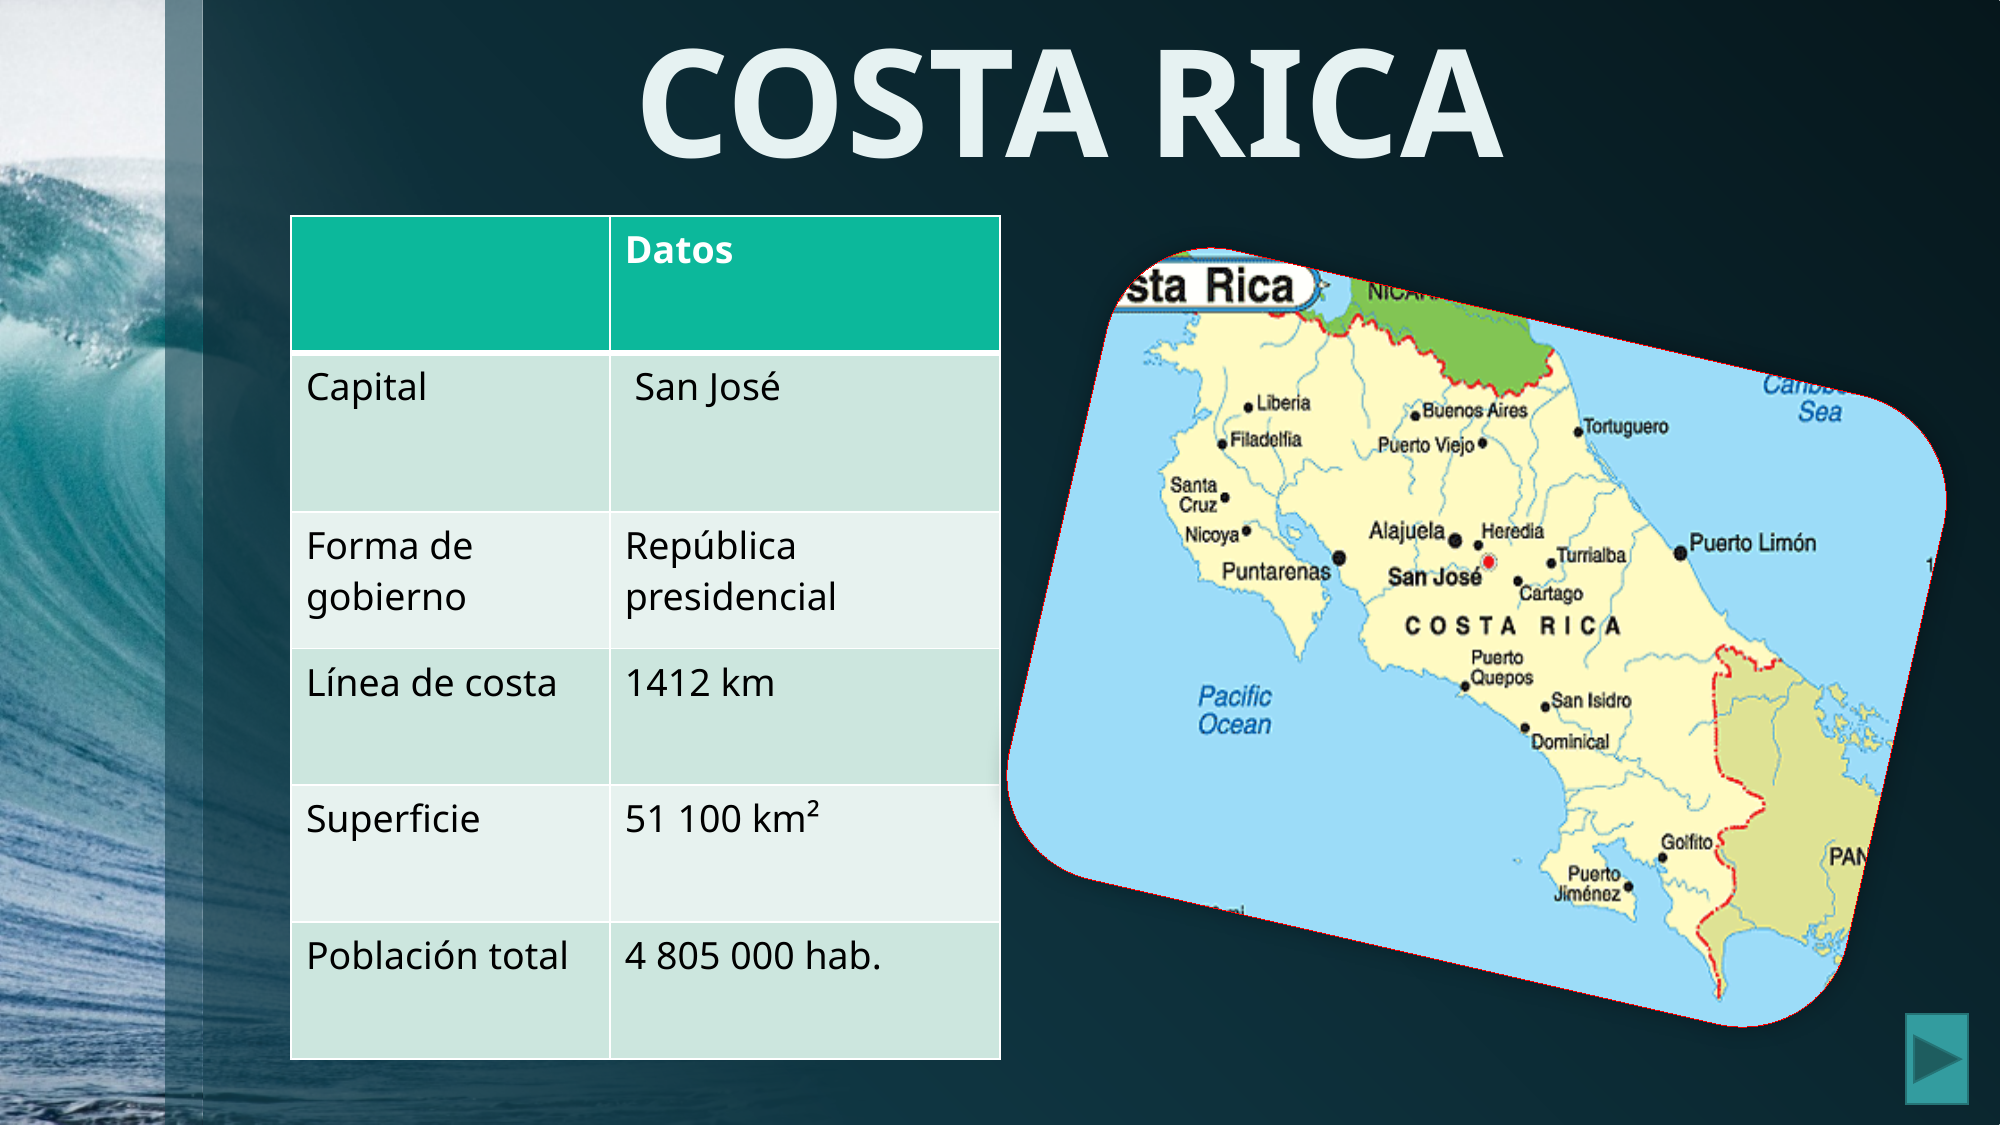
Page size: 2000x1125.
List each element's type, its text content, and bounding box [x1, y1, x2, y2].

text_box [1905, 1013, 1969, 1105]
table_cell San José [611, 356, 999, 511]
table_cell 1412 km [611, 649, 999, 784]
table_cell República presidencial [611, 513, 999, 648]
table_cell Superficie [292, 786, 609, 921]
table_cell 4 805 000 hab. [611, 923, 999, 1058]
table_cell 51 100 km² [611, 786, 999, 921]
table_cell Forma de gobierno [292, 513, 609, 648]
table_cell Población total [292, 923, 609, 1058]
table_cell Línea de costa [292, 649, 609, 784]
table_header [292, 217, 609, 350]
table_cell Capital [292, 356, 609, 511]
table_header Datos [611, 217, 999, 350]
picture [0, 0, 2000, 1125]
text_box COSTA RICA [619, 0, 1520, 195]
